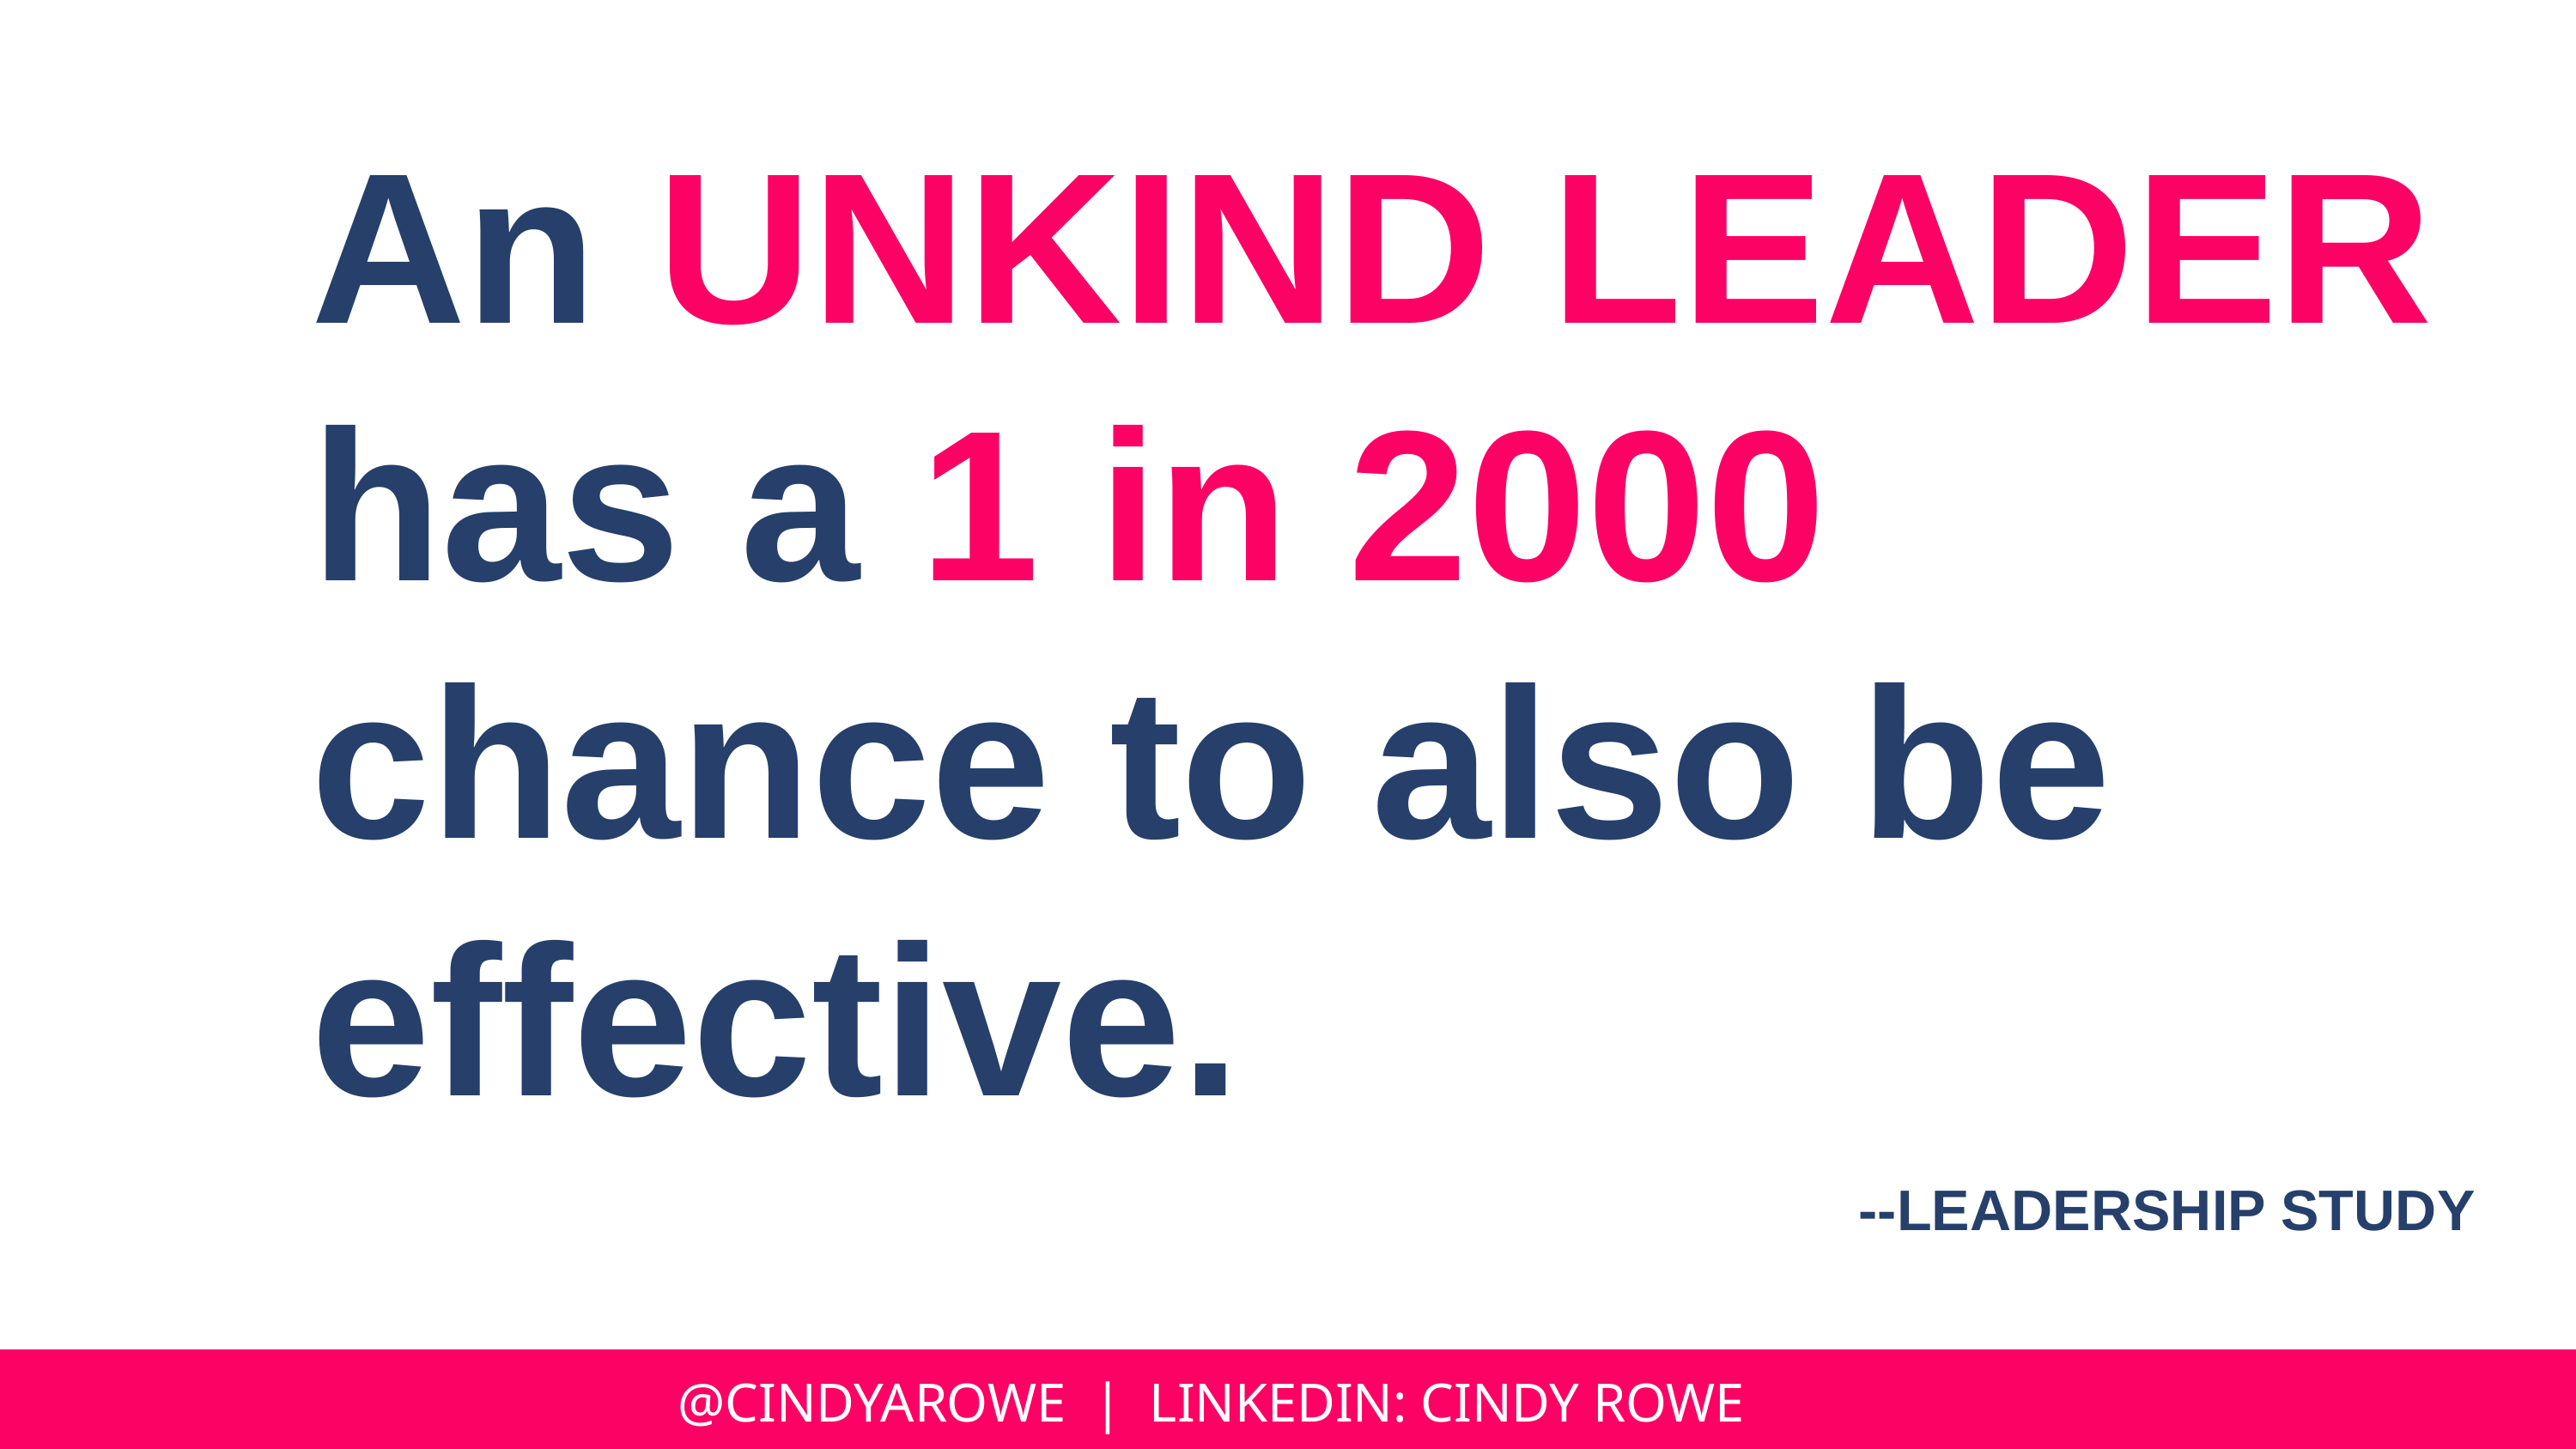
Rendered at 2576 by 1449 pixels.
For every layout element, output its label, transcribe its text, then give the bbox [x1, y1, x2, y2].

text_box --LEADERSHIP STUDY [1846, 1167, 2512, 1248]
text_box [0, 1349, 2576, 1449]
text_box An UNKIND LEADER has a 1 in 2000 chance to also be effective. [311, 108, 2447, 1139]
